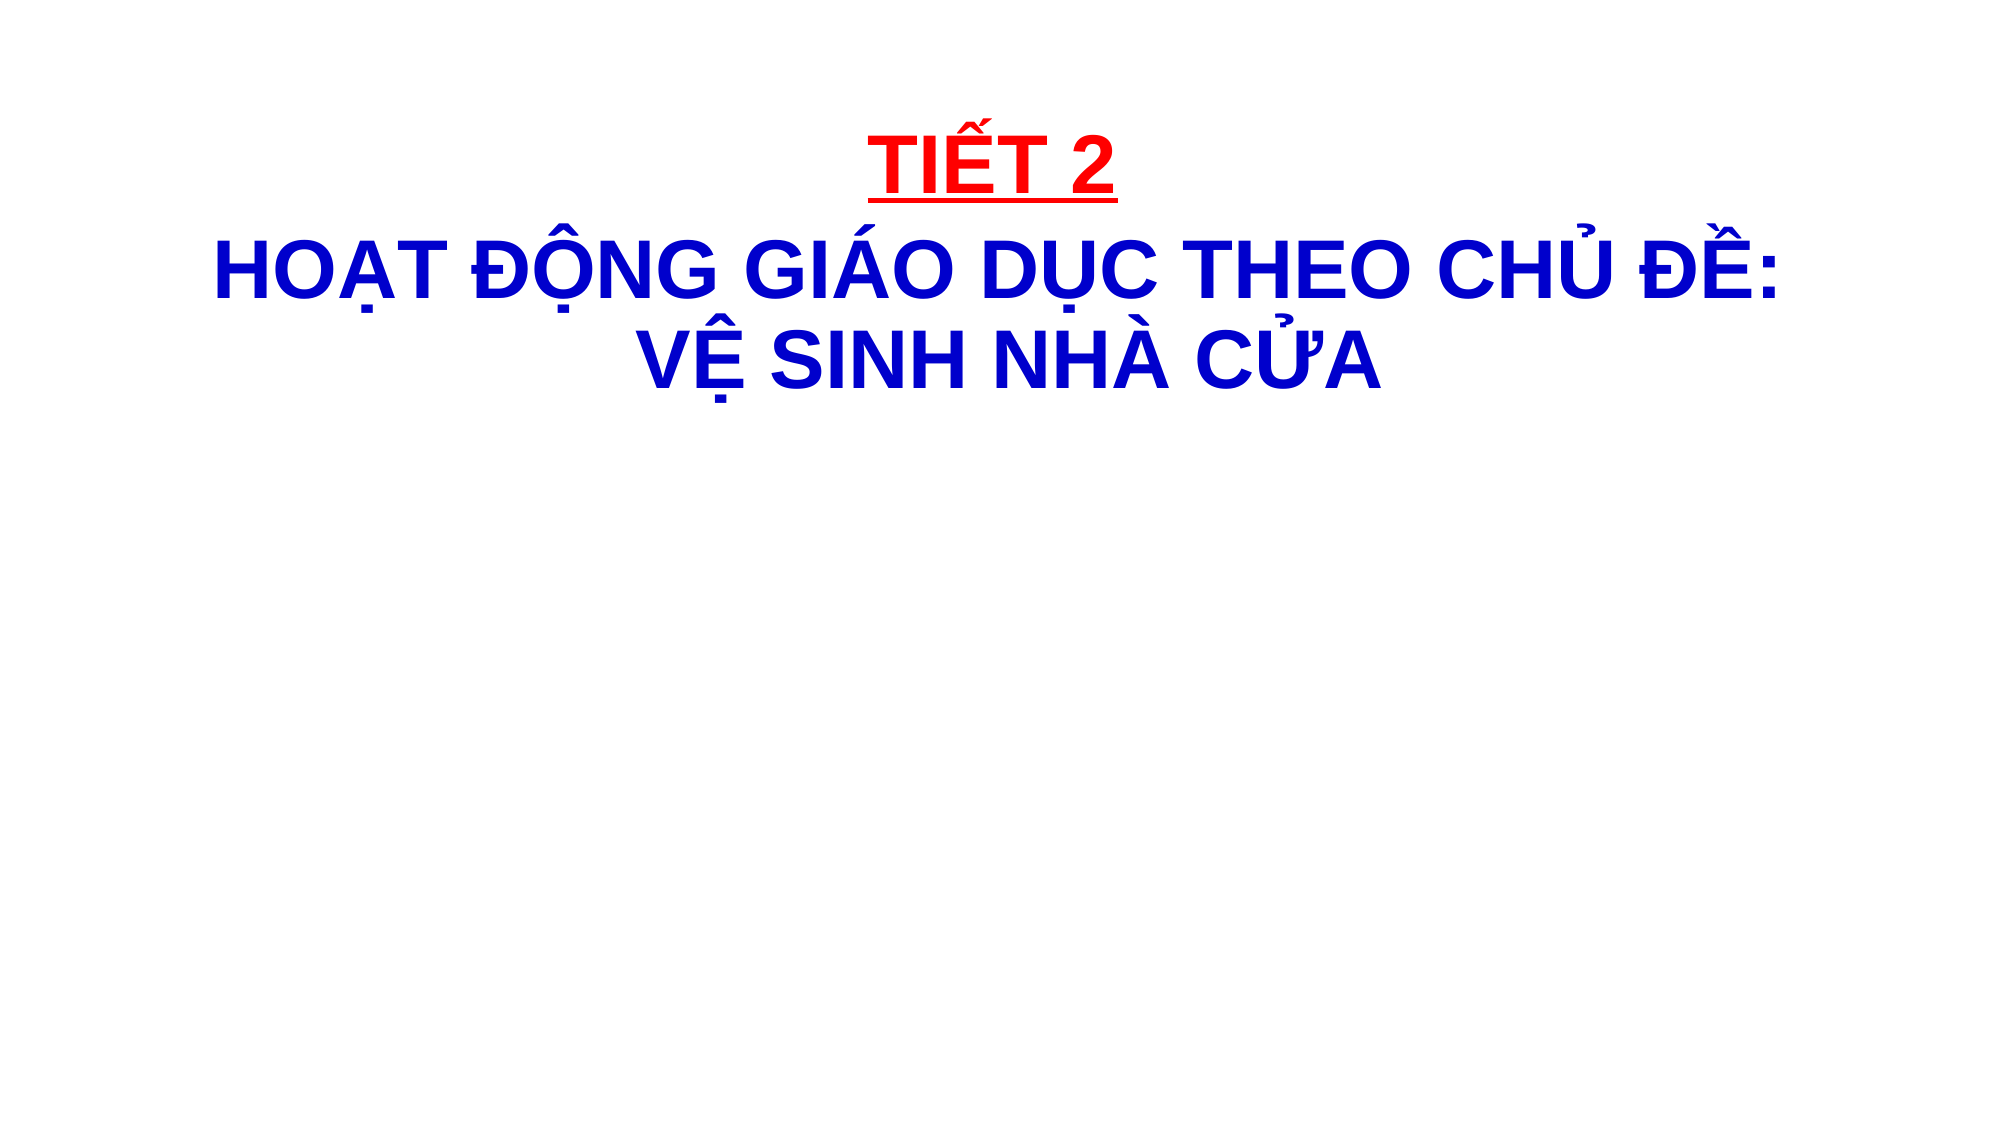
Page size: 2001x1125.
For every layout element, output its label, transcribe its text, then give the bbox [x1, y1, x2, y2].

text_box HOẠT ĐỘNG GIÁO DỤC THEO CHỦ ĐỀ: VỆ SINH NHÀ CỬA [23, 219, 1997, 585]
text_box TIẾT 2 [852, 103, 1197, 218]
